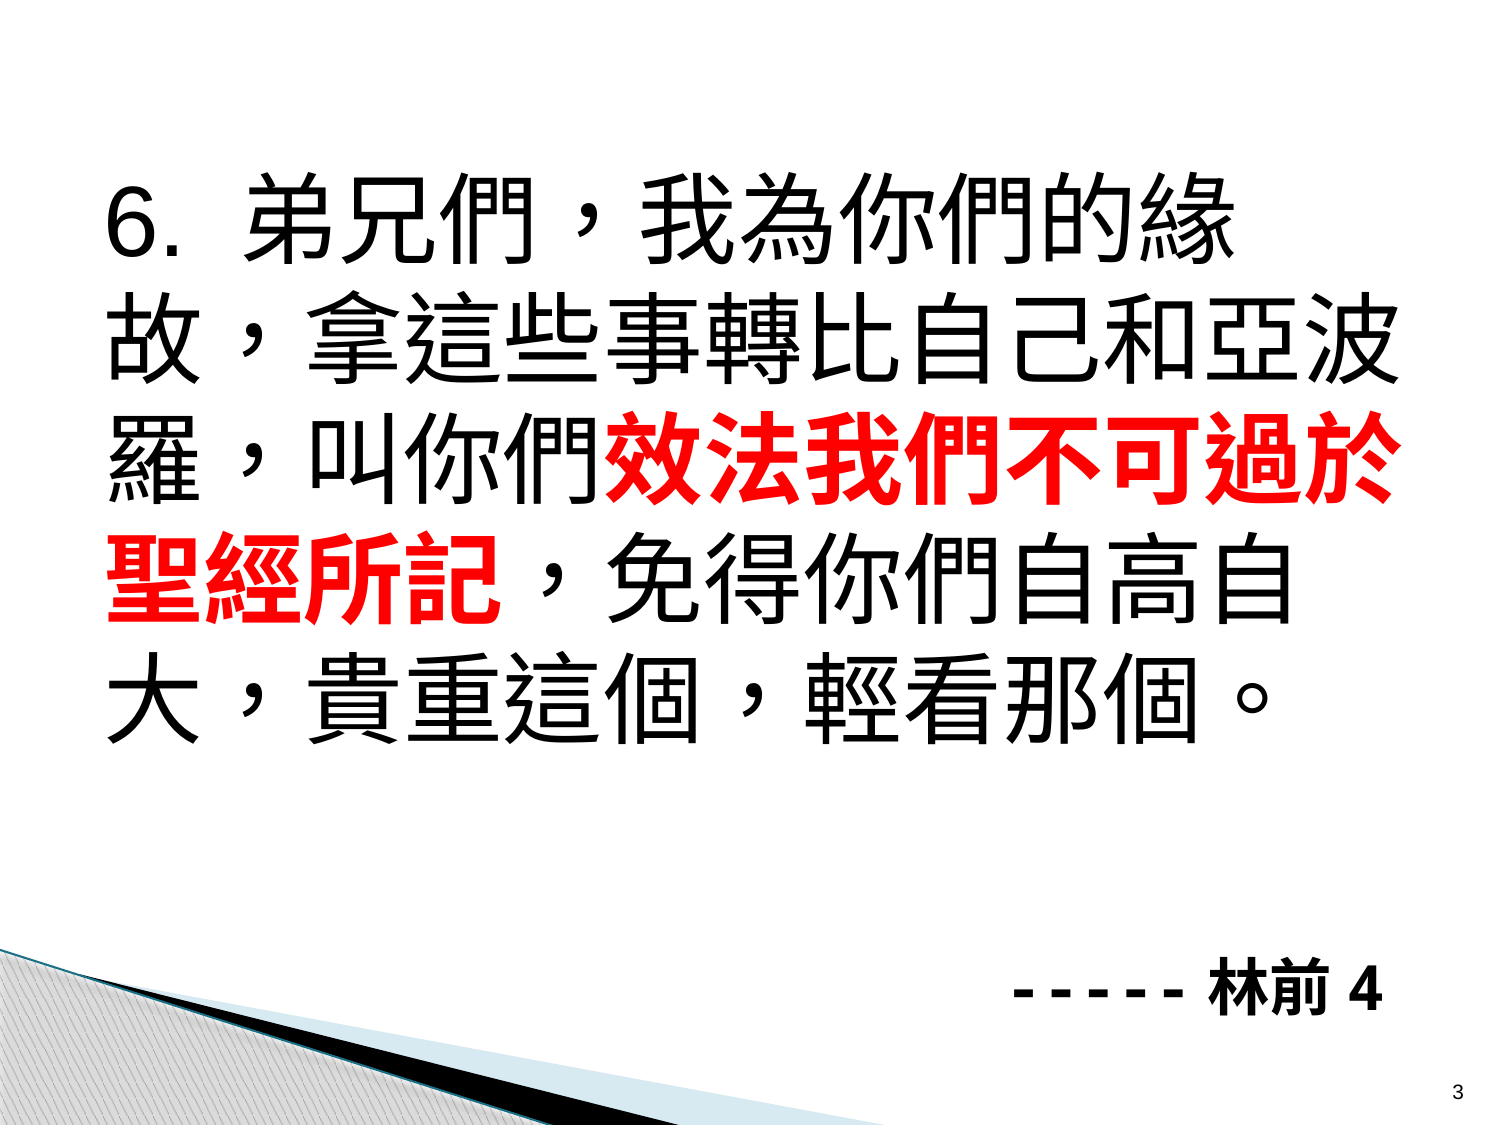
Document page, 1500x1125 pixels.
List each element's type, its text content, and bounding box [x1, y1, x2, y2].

text_box 6. 弟兄們，我為你們的緣故，拿這些事轉比自己和亞波羅，叫你們效法我們不可過於聖經所記，免得你們自高自大，貴重這個，輕看那個。 [88, 149, 1436, 764]
text_box -----林前4 [135, 940, 1400, 1031]
slide_number 3 [1418, 1051, 1479, 1112]
